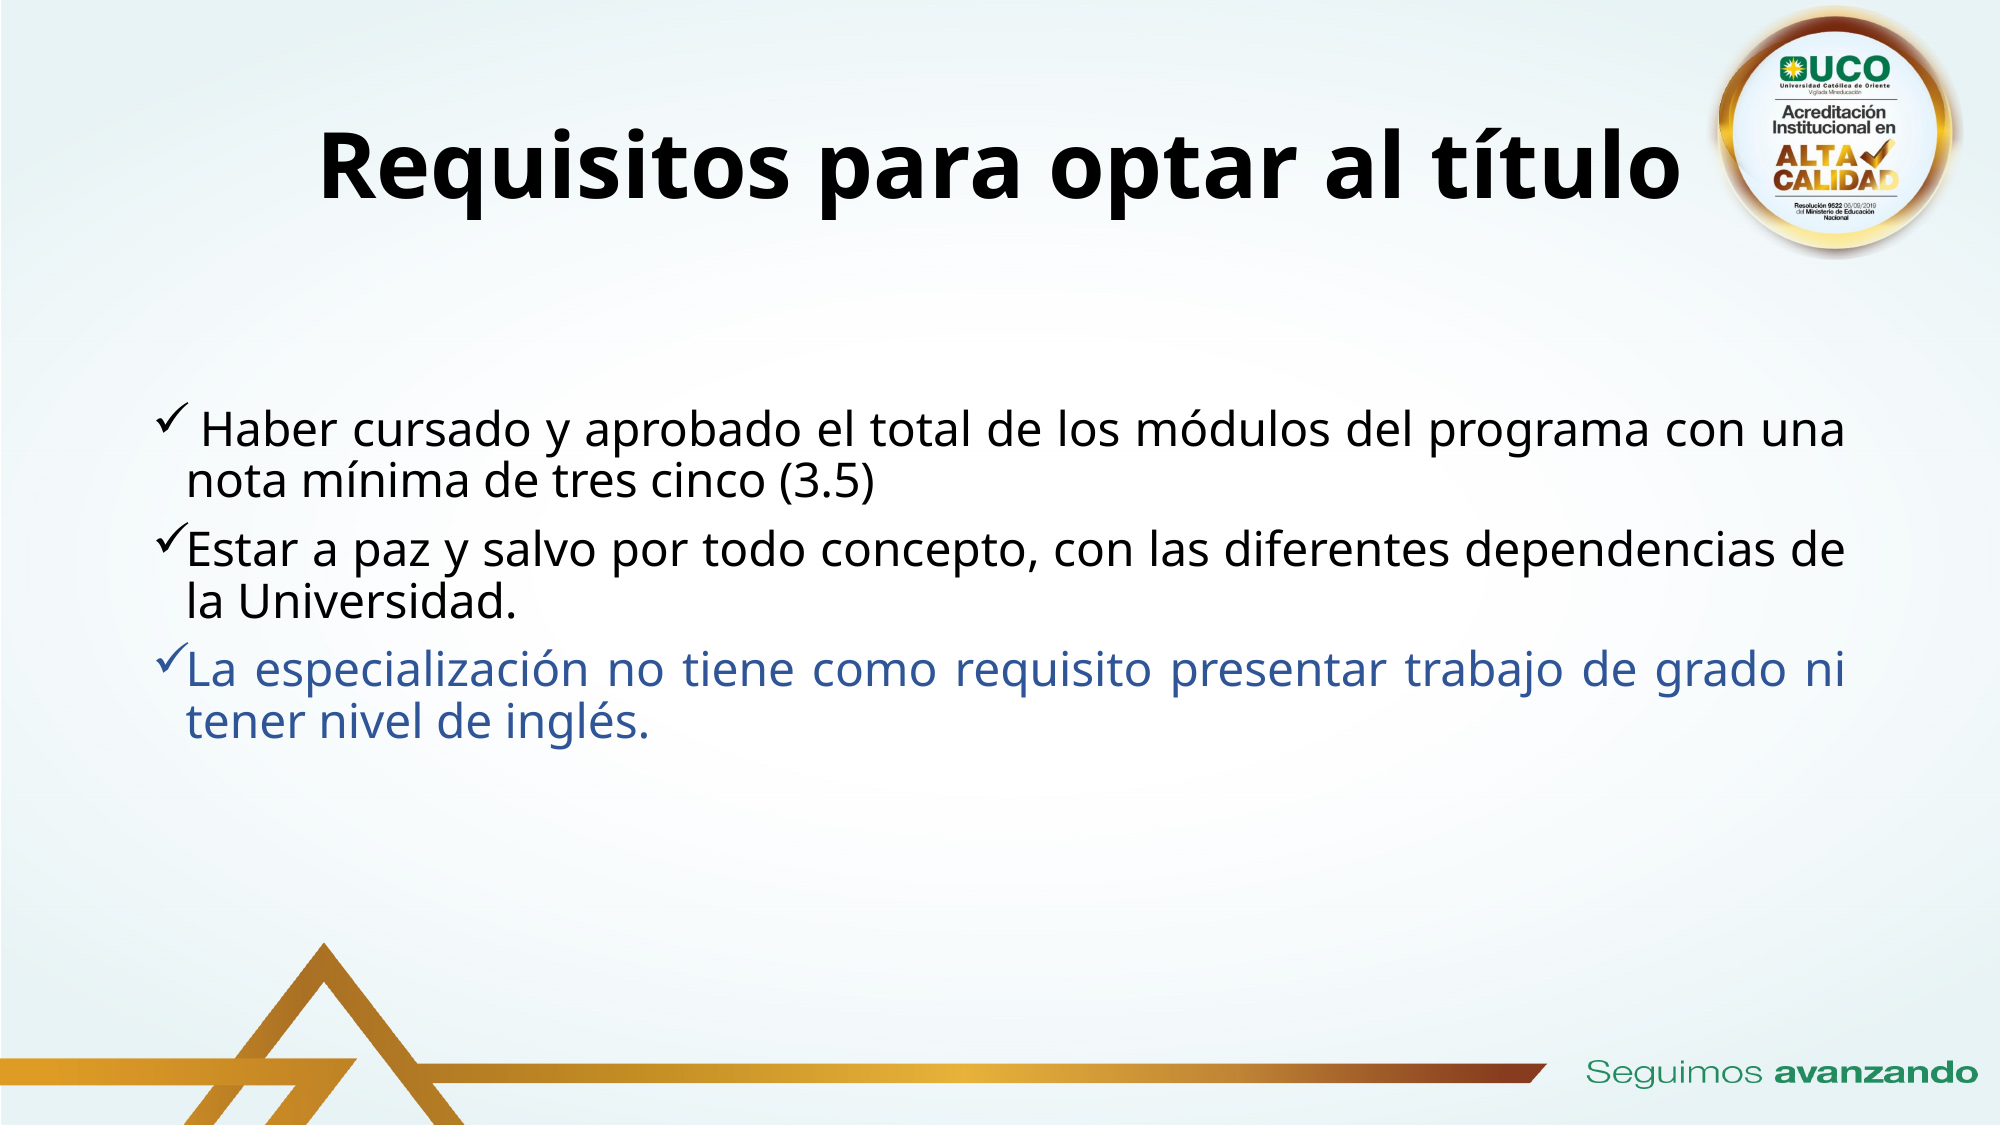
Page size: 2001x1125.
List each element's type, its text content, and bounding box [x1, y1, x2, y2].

picture [0, 0, 2000, 1125]
list Haber cursado y aprobado el total de los módulos del programa con una nota mínima de tres cinco (3.5) Estar a paz y salvo por todo concepto, con las diferentes dependencias de la Universidad. La especialización no tiene como requisito presentar trabajo de grado ni tener nivel de inglés. [137, 397, 1863, 757]
title Requisitos para optar al título [137, 59, 1863, 278]
